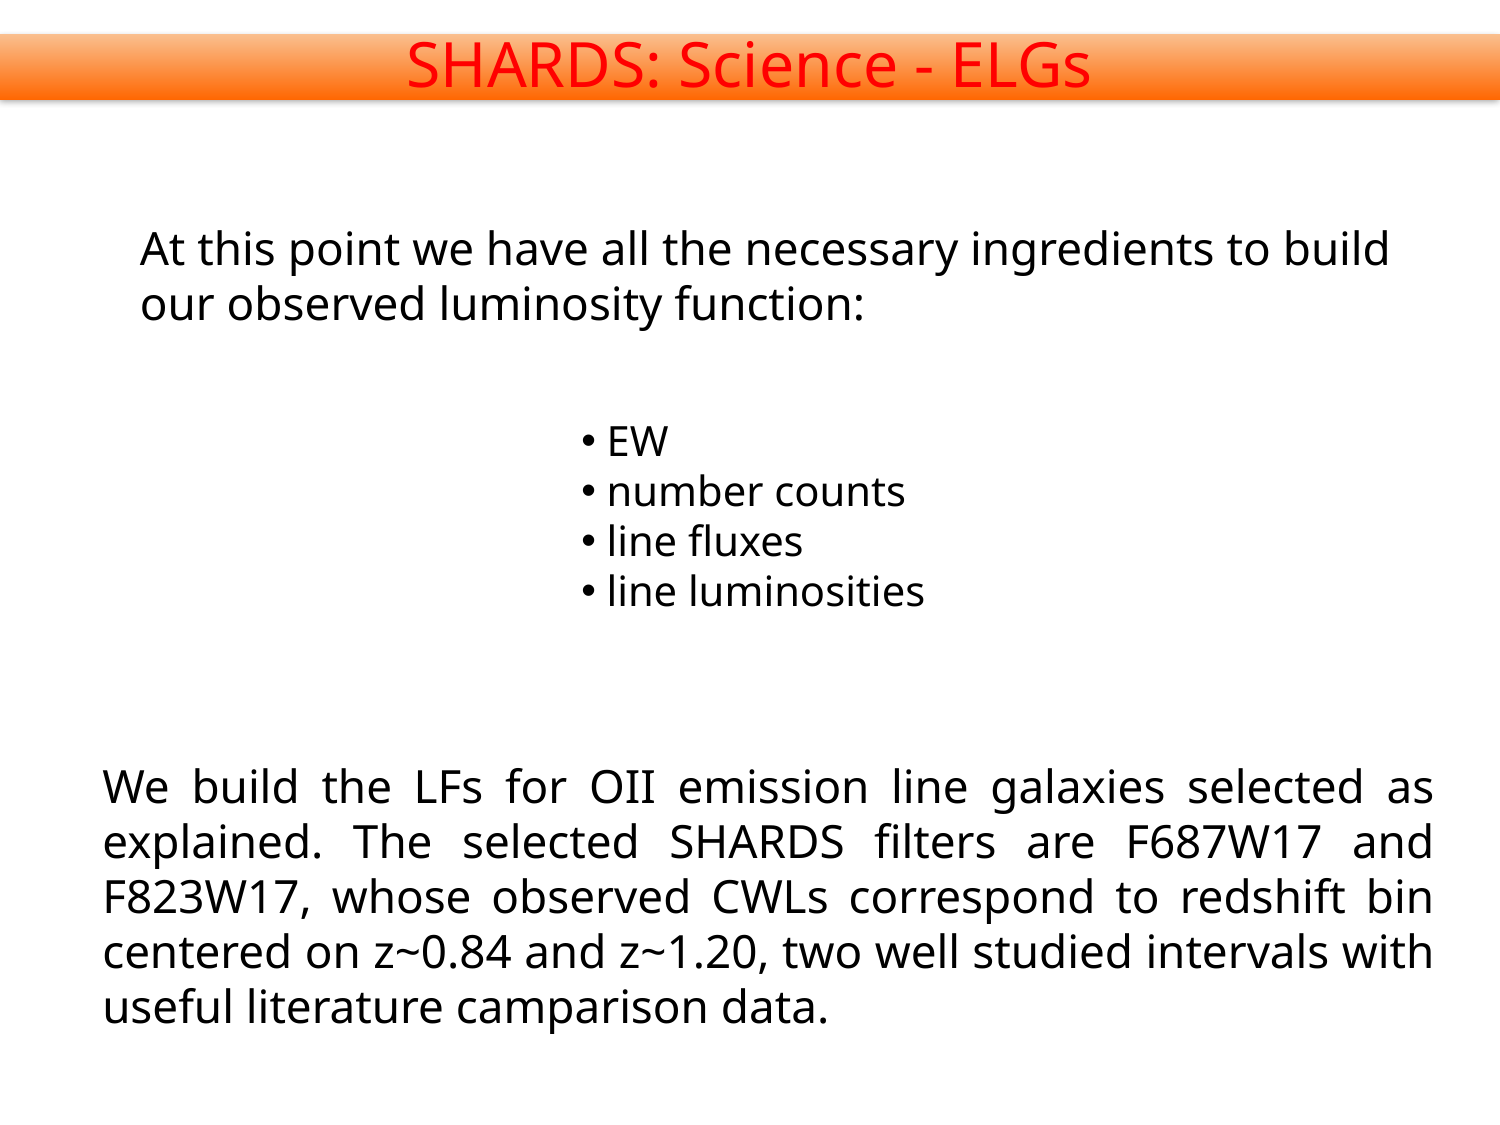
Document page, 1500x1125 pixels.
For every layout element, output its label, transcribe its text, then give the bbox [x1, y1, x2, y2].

text_box At this point we have all the necessary ingredients to build our observed luminosity function: [124, 212, 1413, 338]
text_box EW number counts line fluxes line luminosities [566, 407, 941, 623]
text_box [1450, 34, 1500, 101]
text_box SHARDS: Science - ELGs [50, 12, 1450, 113]
text_box [0, 34, 50, 101]
text_box We build the LFs for OII emission line galaxies selected as explained. The selected SHARDS filters are F687W17 and F823W17, whose observed CWLs correspond to redshift bin centered on z~0.84 and z~1.20, two well studied intervals with useful literature camparison data. [87, 750, 1450, 1040]
